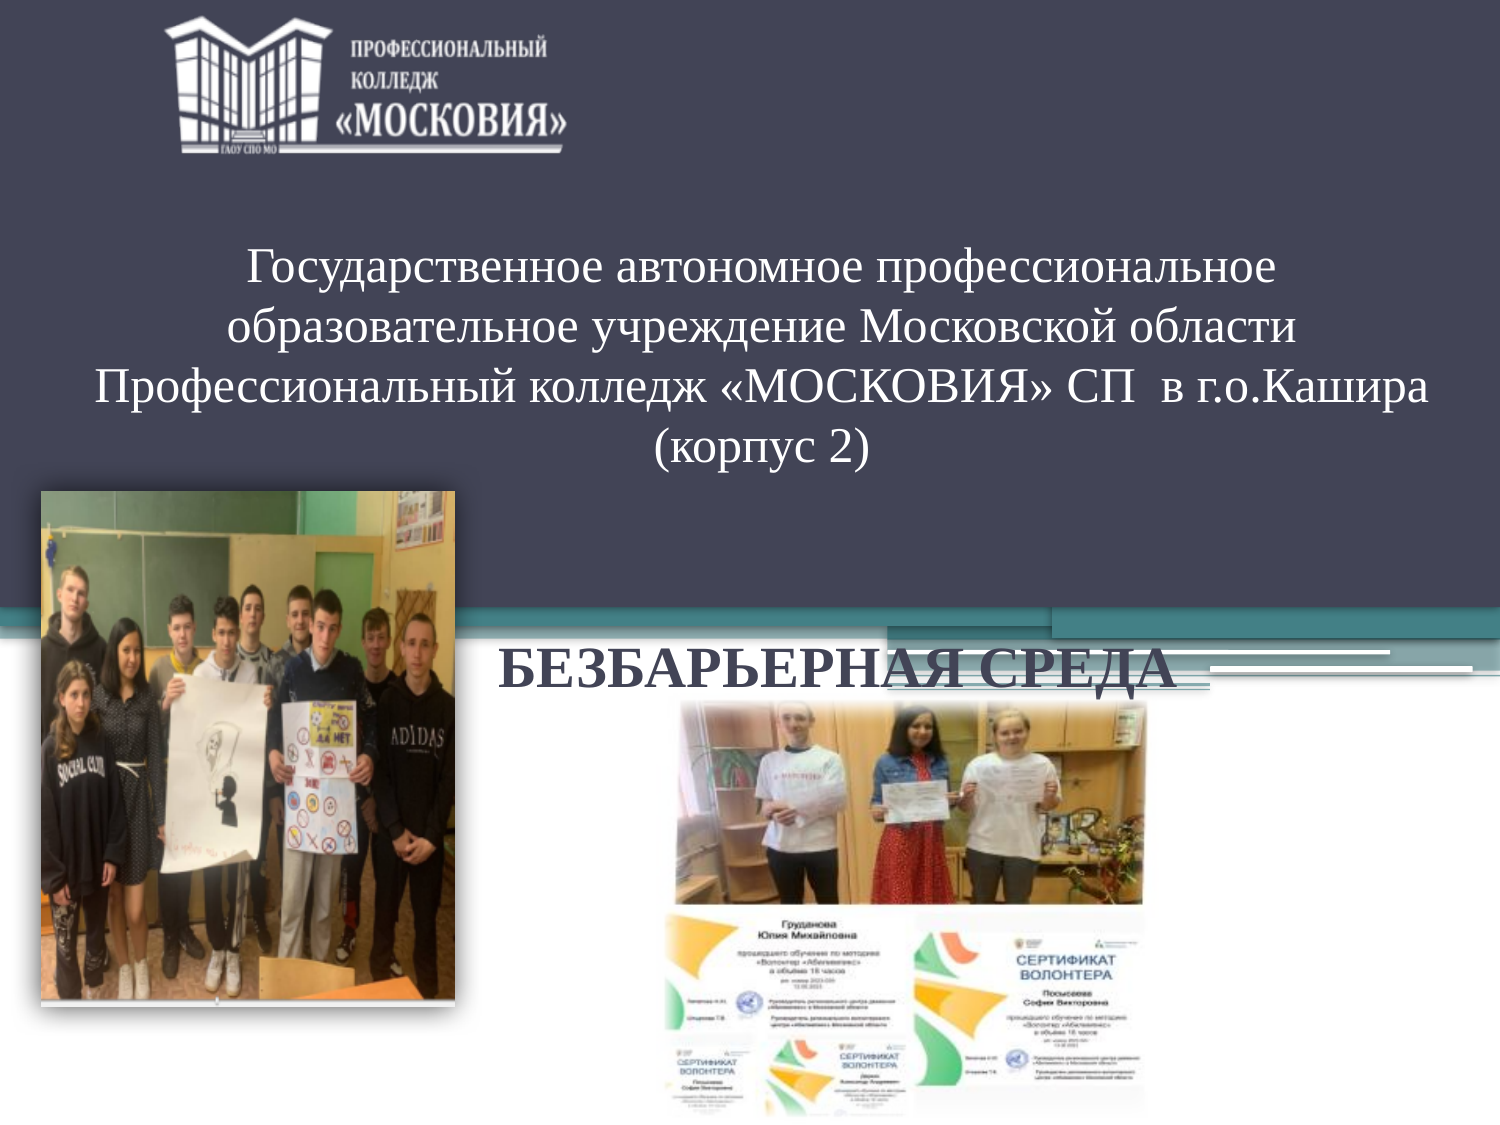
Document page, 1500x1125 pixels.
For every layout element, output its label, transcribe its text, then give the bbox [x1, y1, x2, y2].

picture [40, 491, 455, 1008]
picture [655, 692, 1164, 1125]
title Государственное автономное профессиональное образовательное учреждение Московской области Профессиональный колледж «МОСКОВИЯ» СП в г.о.Кашира (корпус 2) [64, 208, 1459, 480]
picture [159, 10, 574, 171]
subtitle БЕЗБАРЬЕРНАЯ СРЕДА [206, 621, 1459, 1106]
